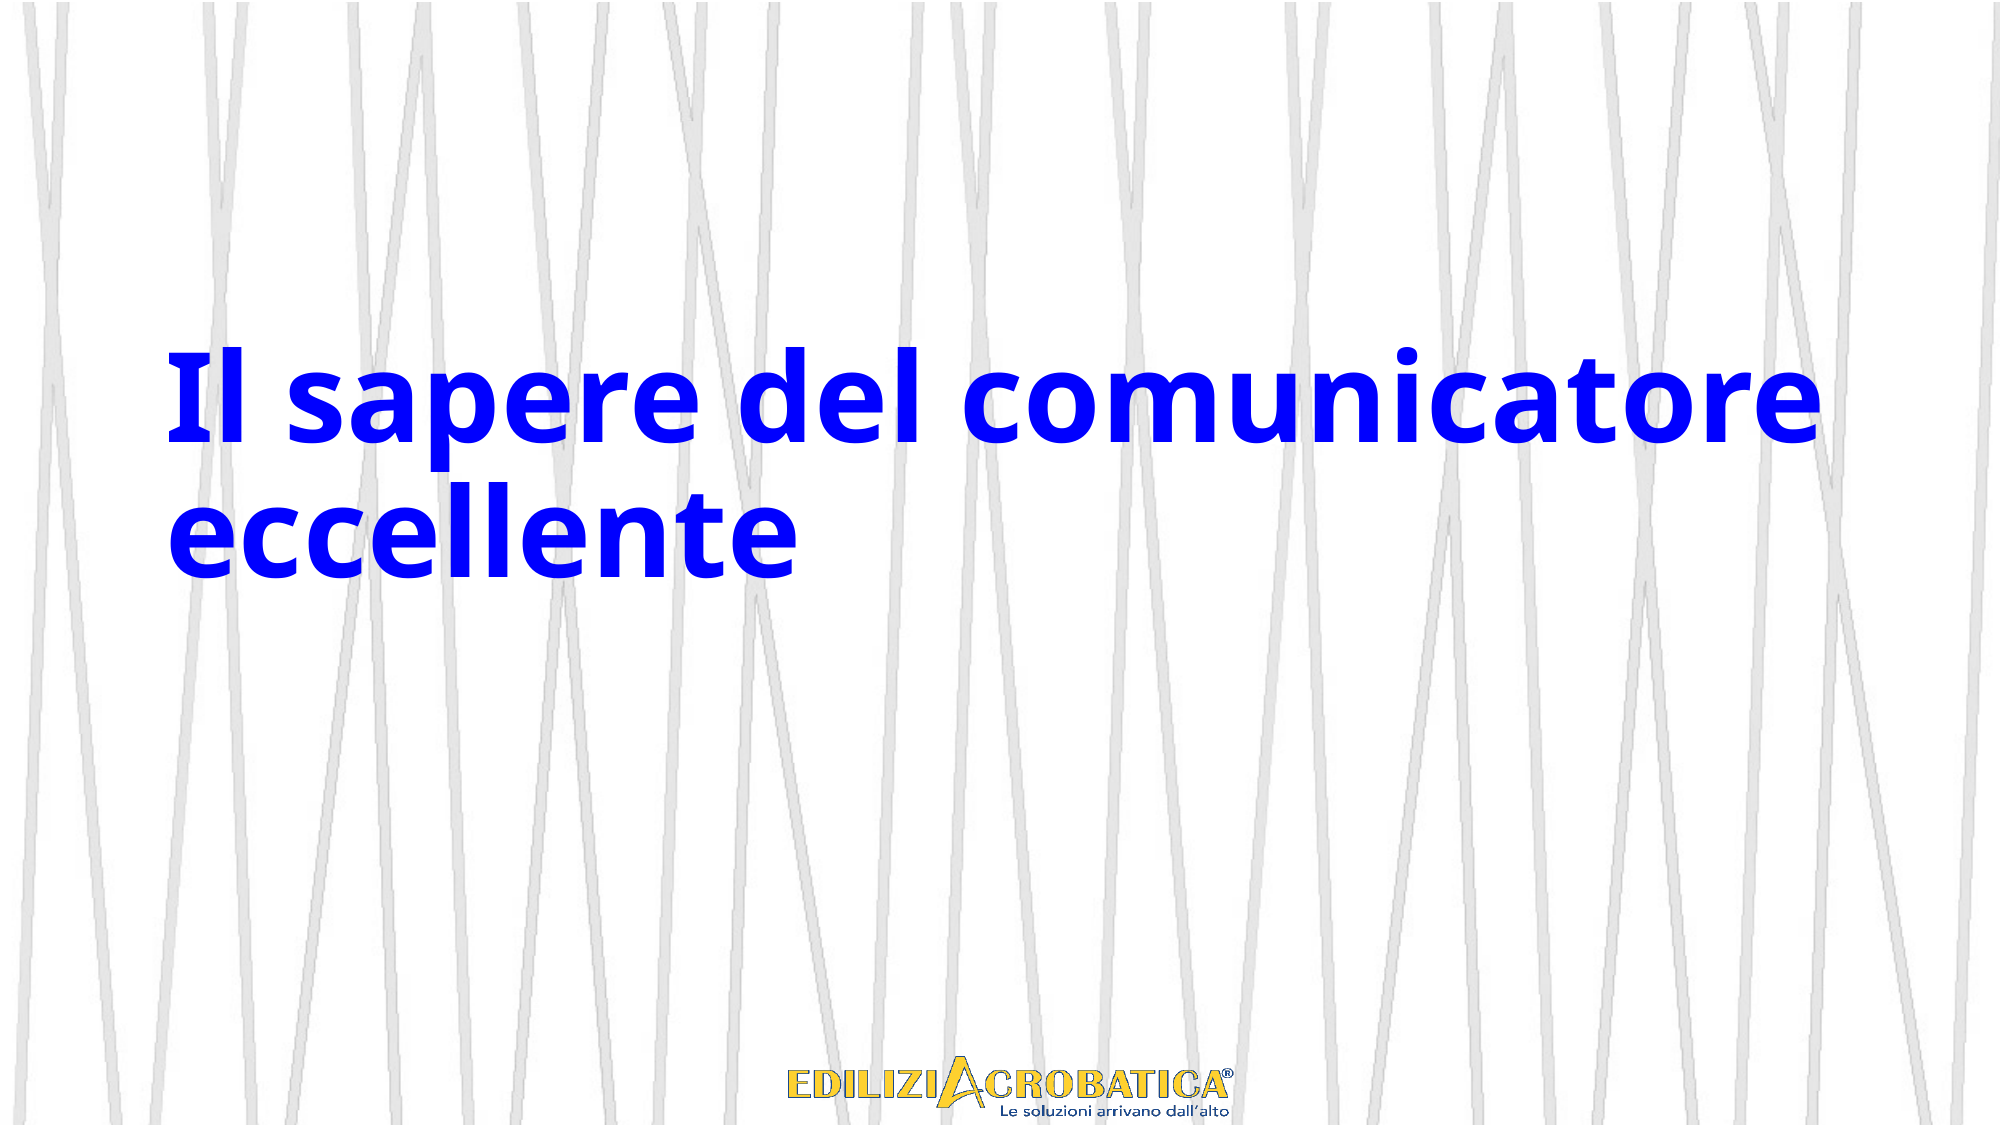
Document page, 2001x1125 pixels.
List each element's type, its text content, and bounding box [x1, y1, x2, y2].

picture [747, 1048, 1268, 1125]
title Il sapere del comunicatore eccellente [150, 349, 1850, 591]
